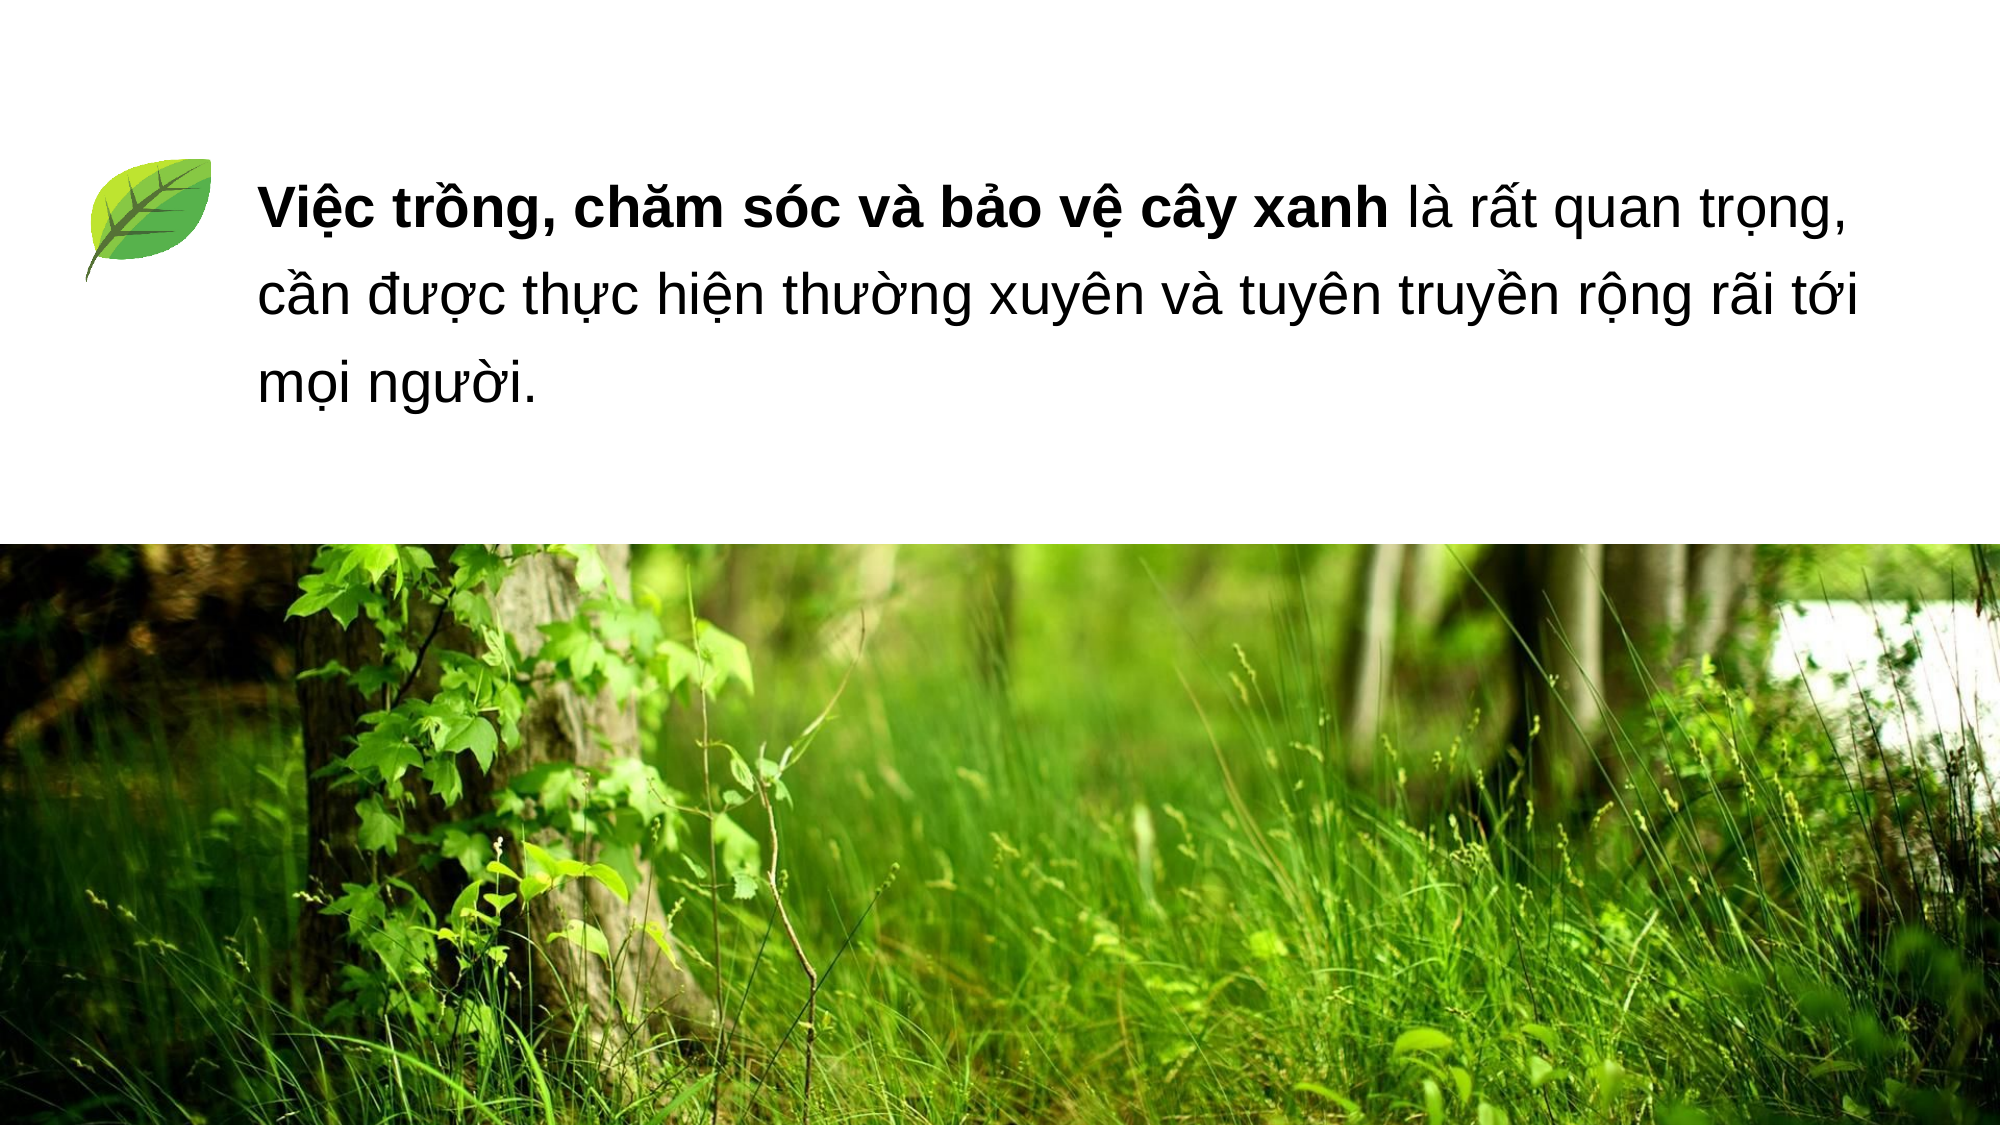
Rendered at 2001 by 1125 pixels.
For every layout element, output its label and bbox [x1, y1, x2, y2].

text_box [74, 149, 1875, 408]
picture [0, 544, 2000, 1125]
